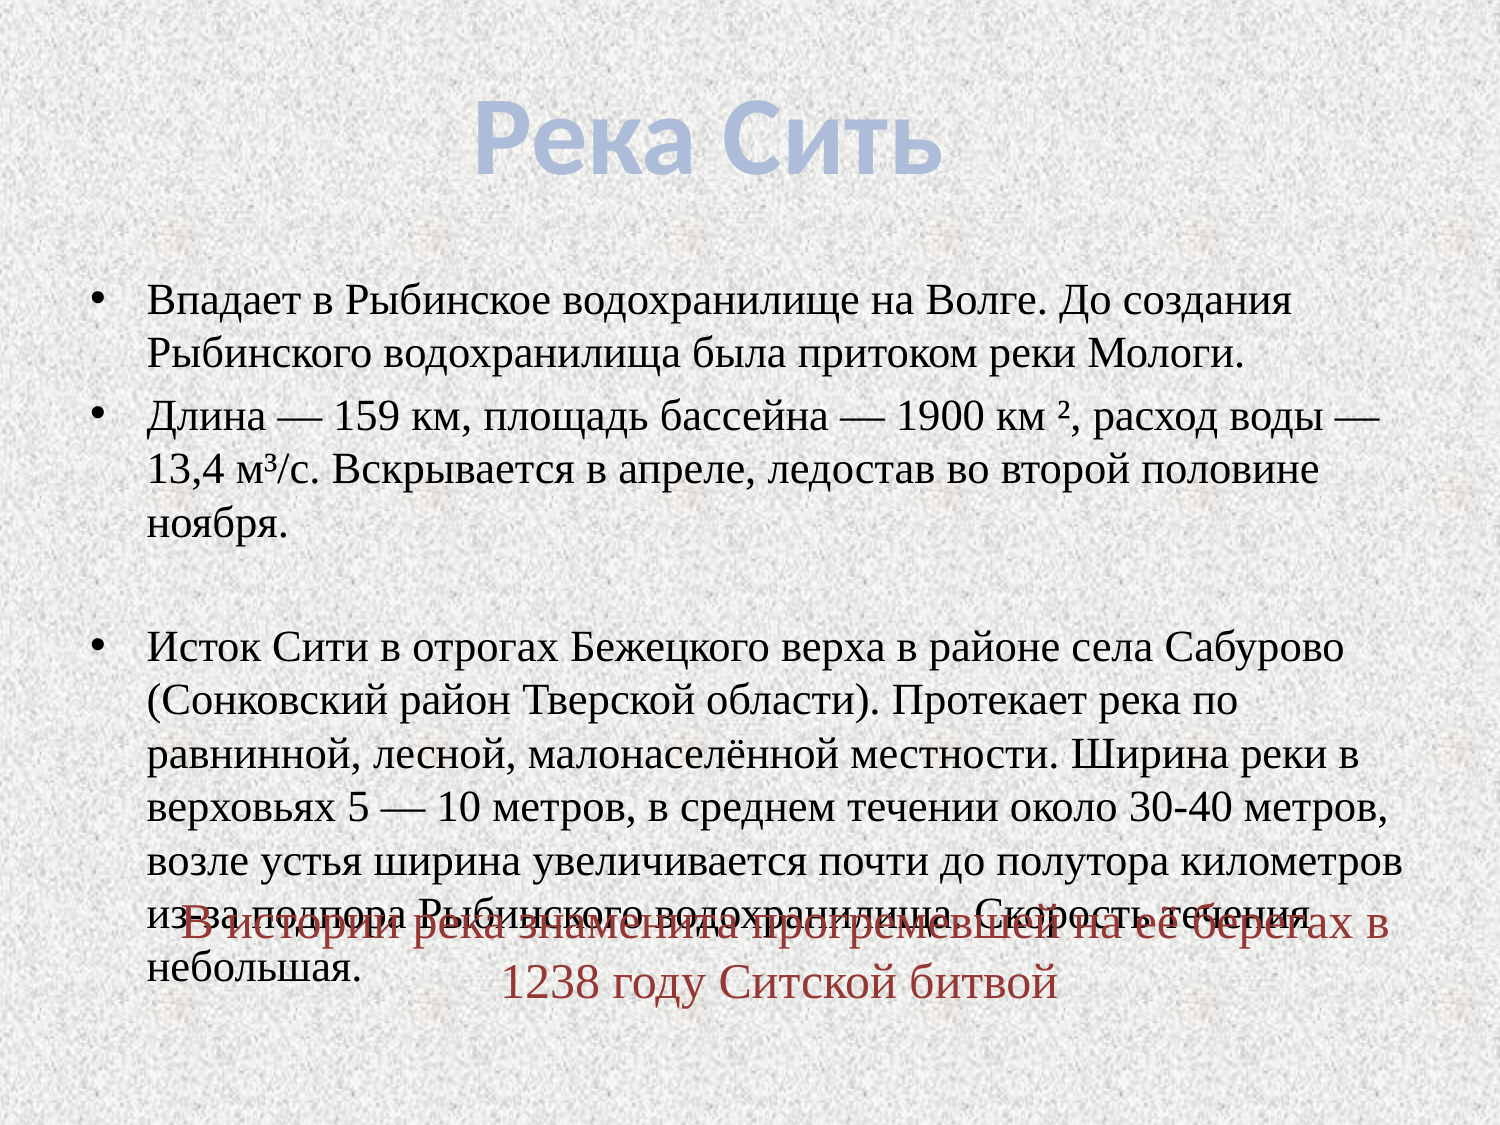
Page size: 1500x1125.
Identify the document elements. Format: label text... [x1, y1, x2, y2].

list Впадает в Рыбинское водохранилище на Волге. До создания Рыбинского водохранилища была притоком реки Мологи. Длина — 159 км, площадь бассейна — 1900 км ², расход воды — 13,4 м³/с. Вскрывается в апреле, ледостав во второй половине ноября. Исток Сити в отрогах Бежецкого верха в районе села Сабурово (Сонковский район Тверской области). Протекает река по равнинной, лесной, малонаселённой местности. Ширина реки в верховьях 5 — 10 метров, в среднем течении около 30-40 метров, возле устья ширина увеличивается почти до полутора километров из-за подпора Рыбинского водохранилища. Скорость течения небольшая. [75, 262, 1425, 1005]
text_box В истории река знаменита прогремевшей на её берегах в 1238 году Ситской битвой [135, 881, 1435, 1017]
text_box Река Сить [456, 54, 960, 205]
picture [0, 0, 1500, 1125]
